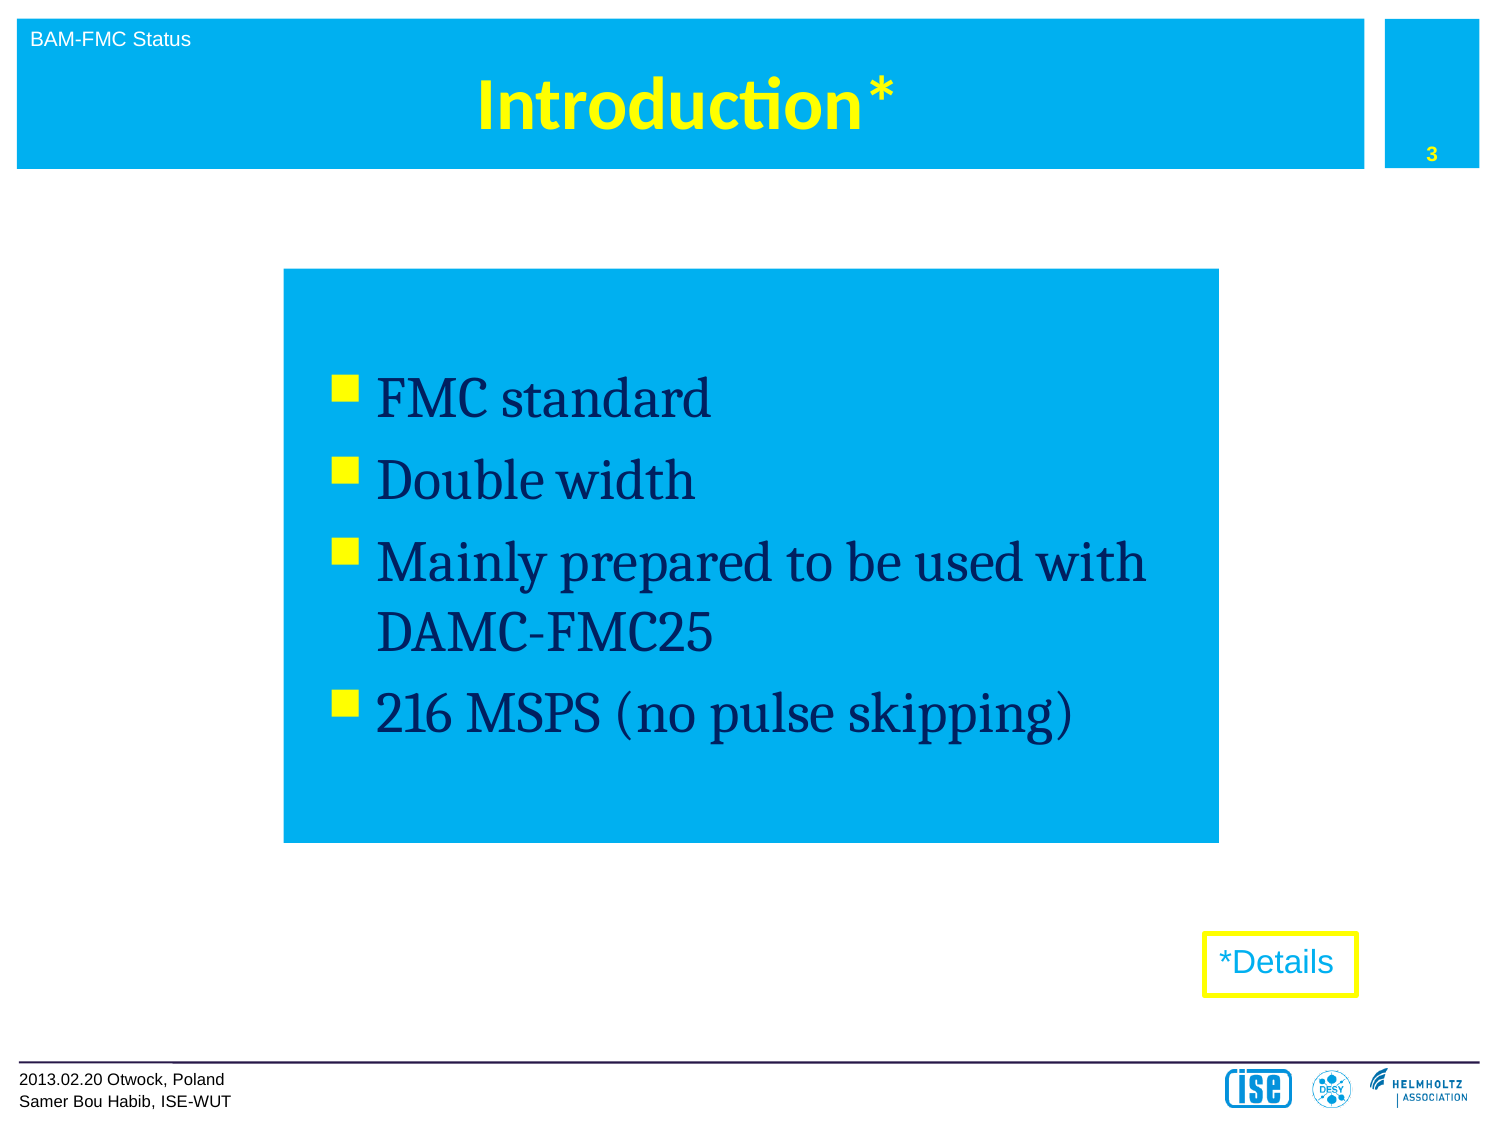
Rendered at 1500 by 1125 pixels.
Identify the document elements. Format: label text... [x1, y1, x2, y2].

picture [1229, 1069, 1288, 1104]
slide_number 3 [1384, 18, 1480, 169]
picture [1310, 1068, 1353, 1110]
picture [1370, 1068, 1467, 1108]
footer 2013.02.20 Otwock, Poland Samer Bou Habib, ISE-WUT [18, 1066, 955, 1112]
list FMC standard Double width Mainly prepared to be used with DAMC-FMC25 216 MSPS (no pulse skipping) [283, 268, 1220, 844]
title Introduction* [16, 24, 1365, 168]
text_box *Details [1204, 933, 1357, 996]
